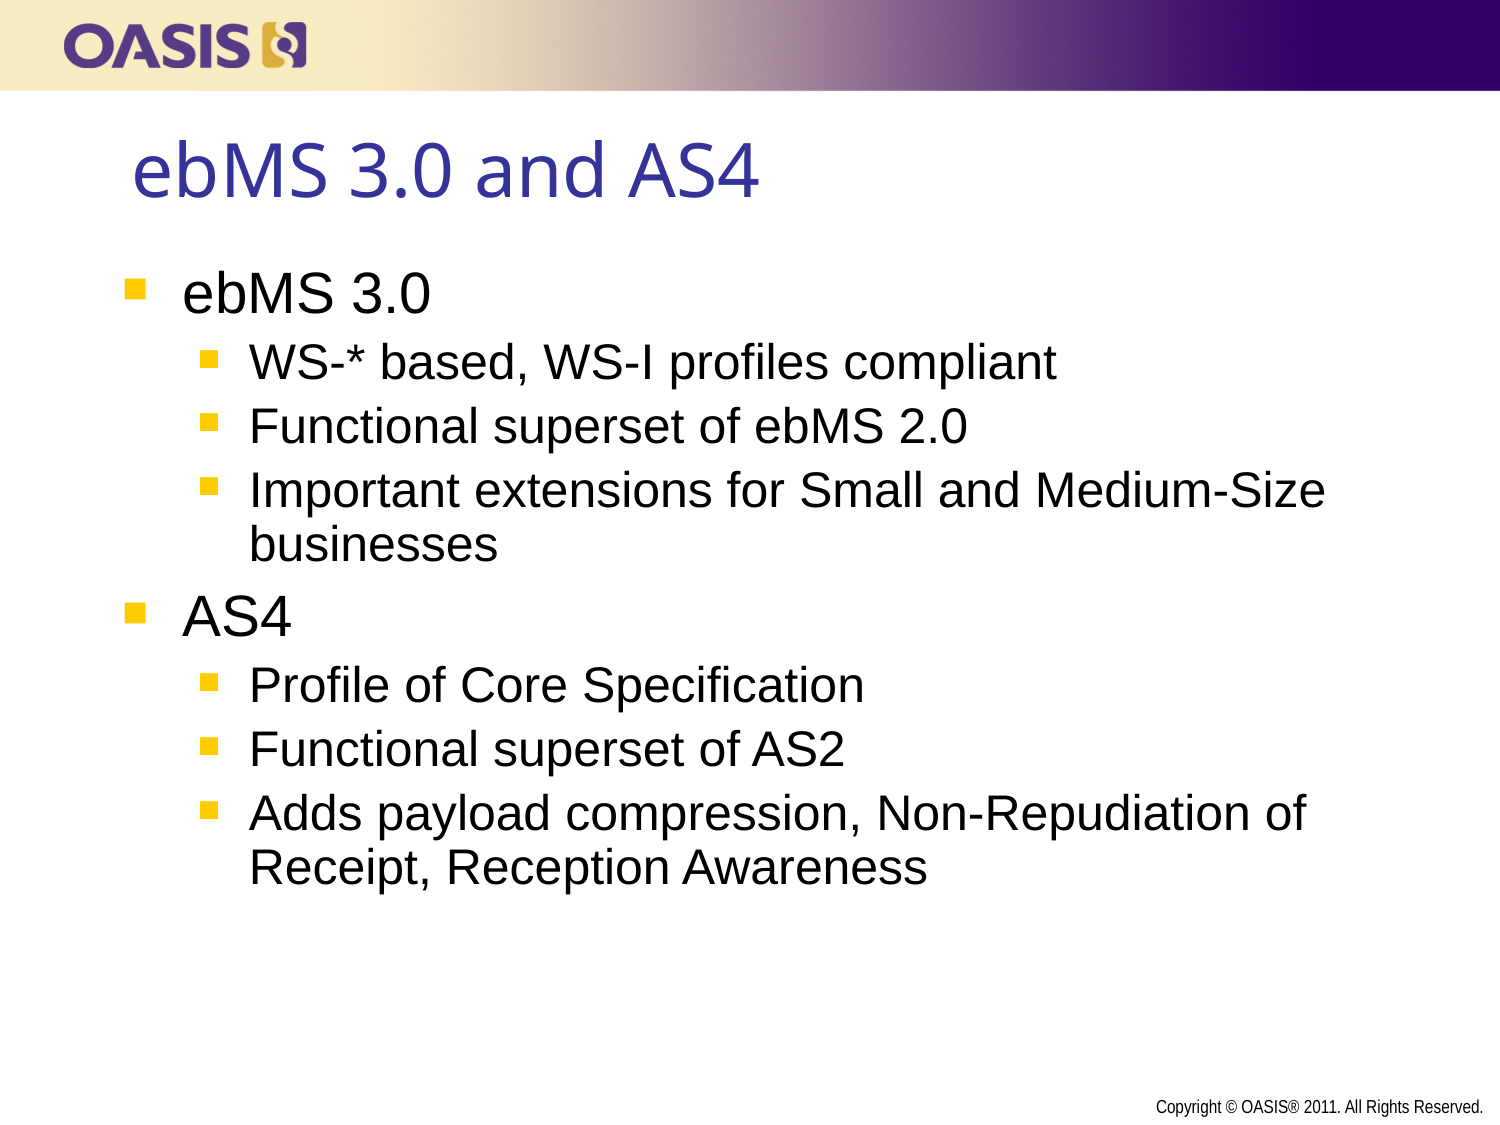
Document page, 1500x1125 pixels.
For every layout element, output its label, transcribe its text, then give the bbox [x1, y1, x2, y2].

list ebMS 3.0 WS-* based, WS-I profiles compliant Functional superset of ebMS 2.0 Important extensions for Small and Medium-Size businesses AS4 Profile of Core Specification Functional superset of AS2 Adds payload compression, Non-Repudiation of Receipt, Reception Awareness [112, 255, 1425, 1053]
picture [0, 0, 1500, 1125]
title ebMS 3.0 and AS4 [116, 101, 1430, 220]
